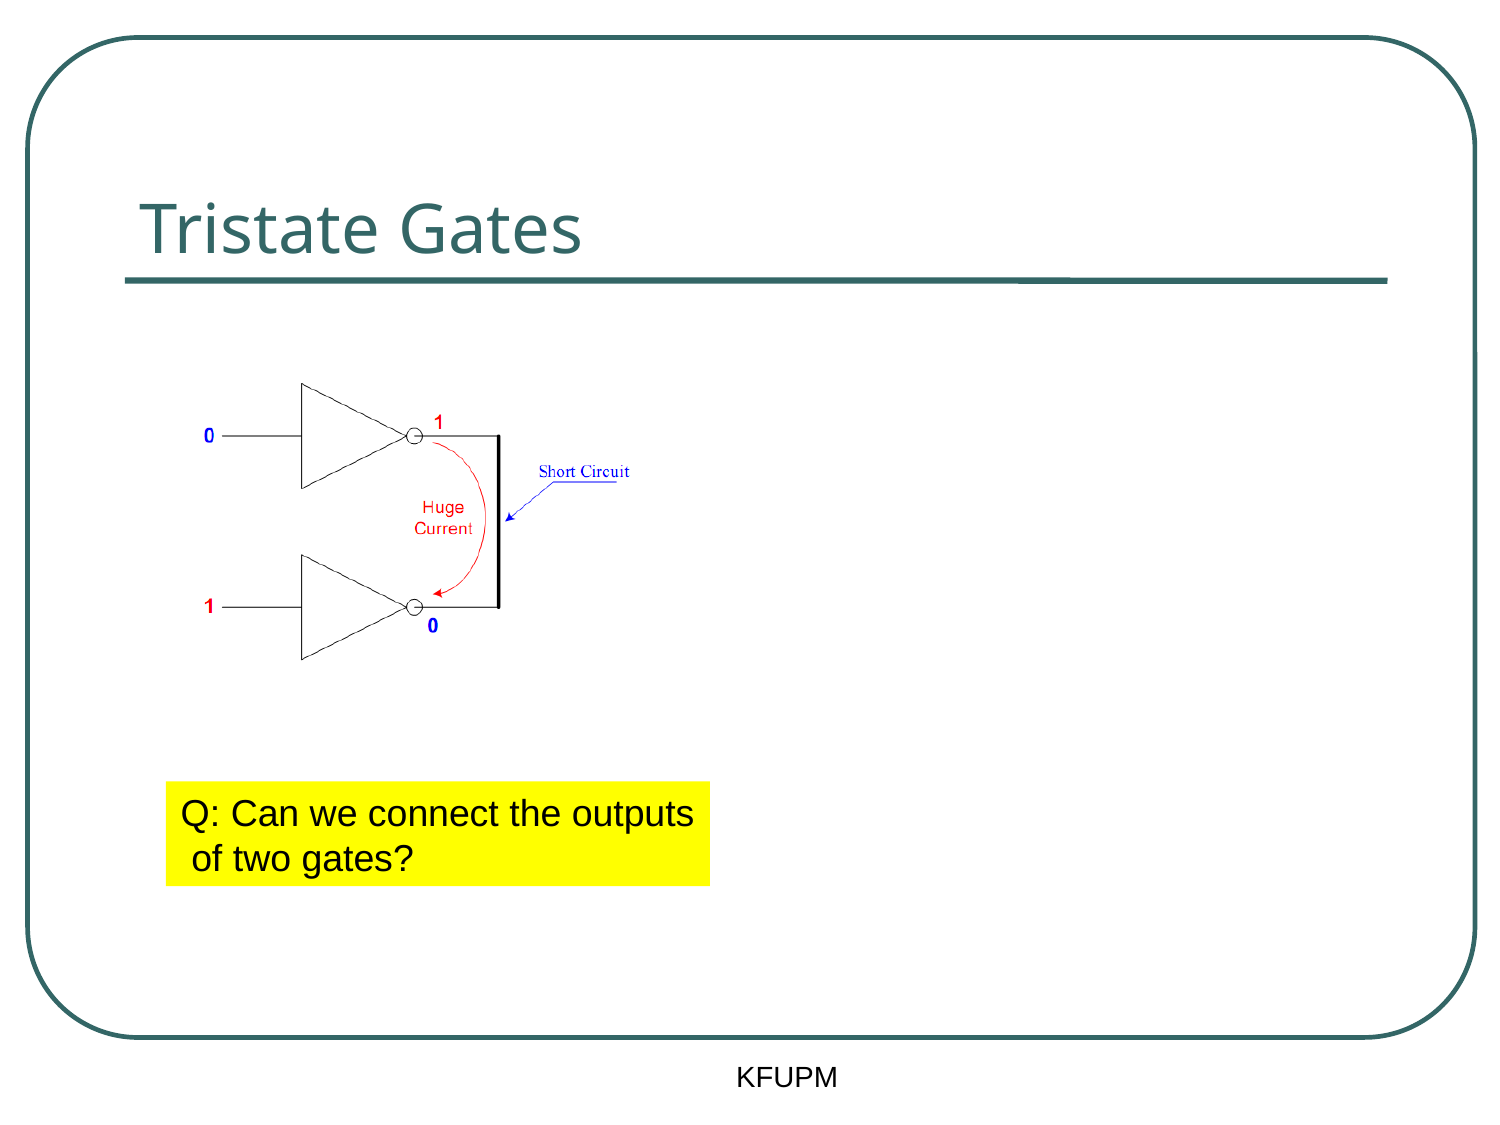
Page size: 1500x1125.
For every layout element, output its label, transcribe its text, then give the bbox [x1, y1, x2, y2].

picture [174, 374, 638, 664]
title Tristate Gates [124, 87, 1388, 275]
footer KFUPM [549, 1050, 1025, 1125]
text_box Q: Can we connect the outputs of two gates? [165, 781, 710, 887]
